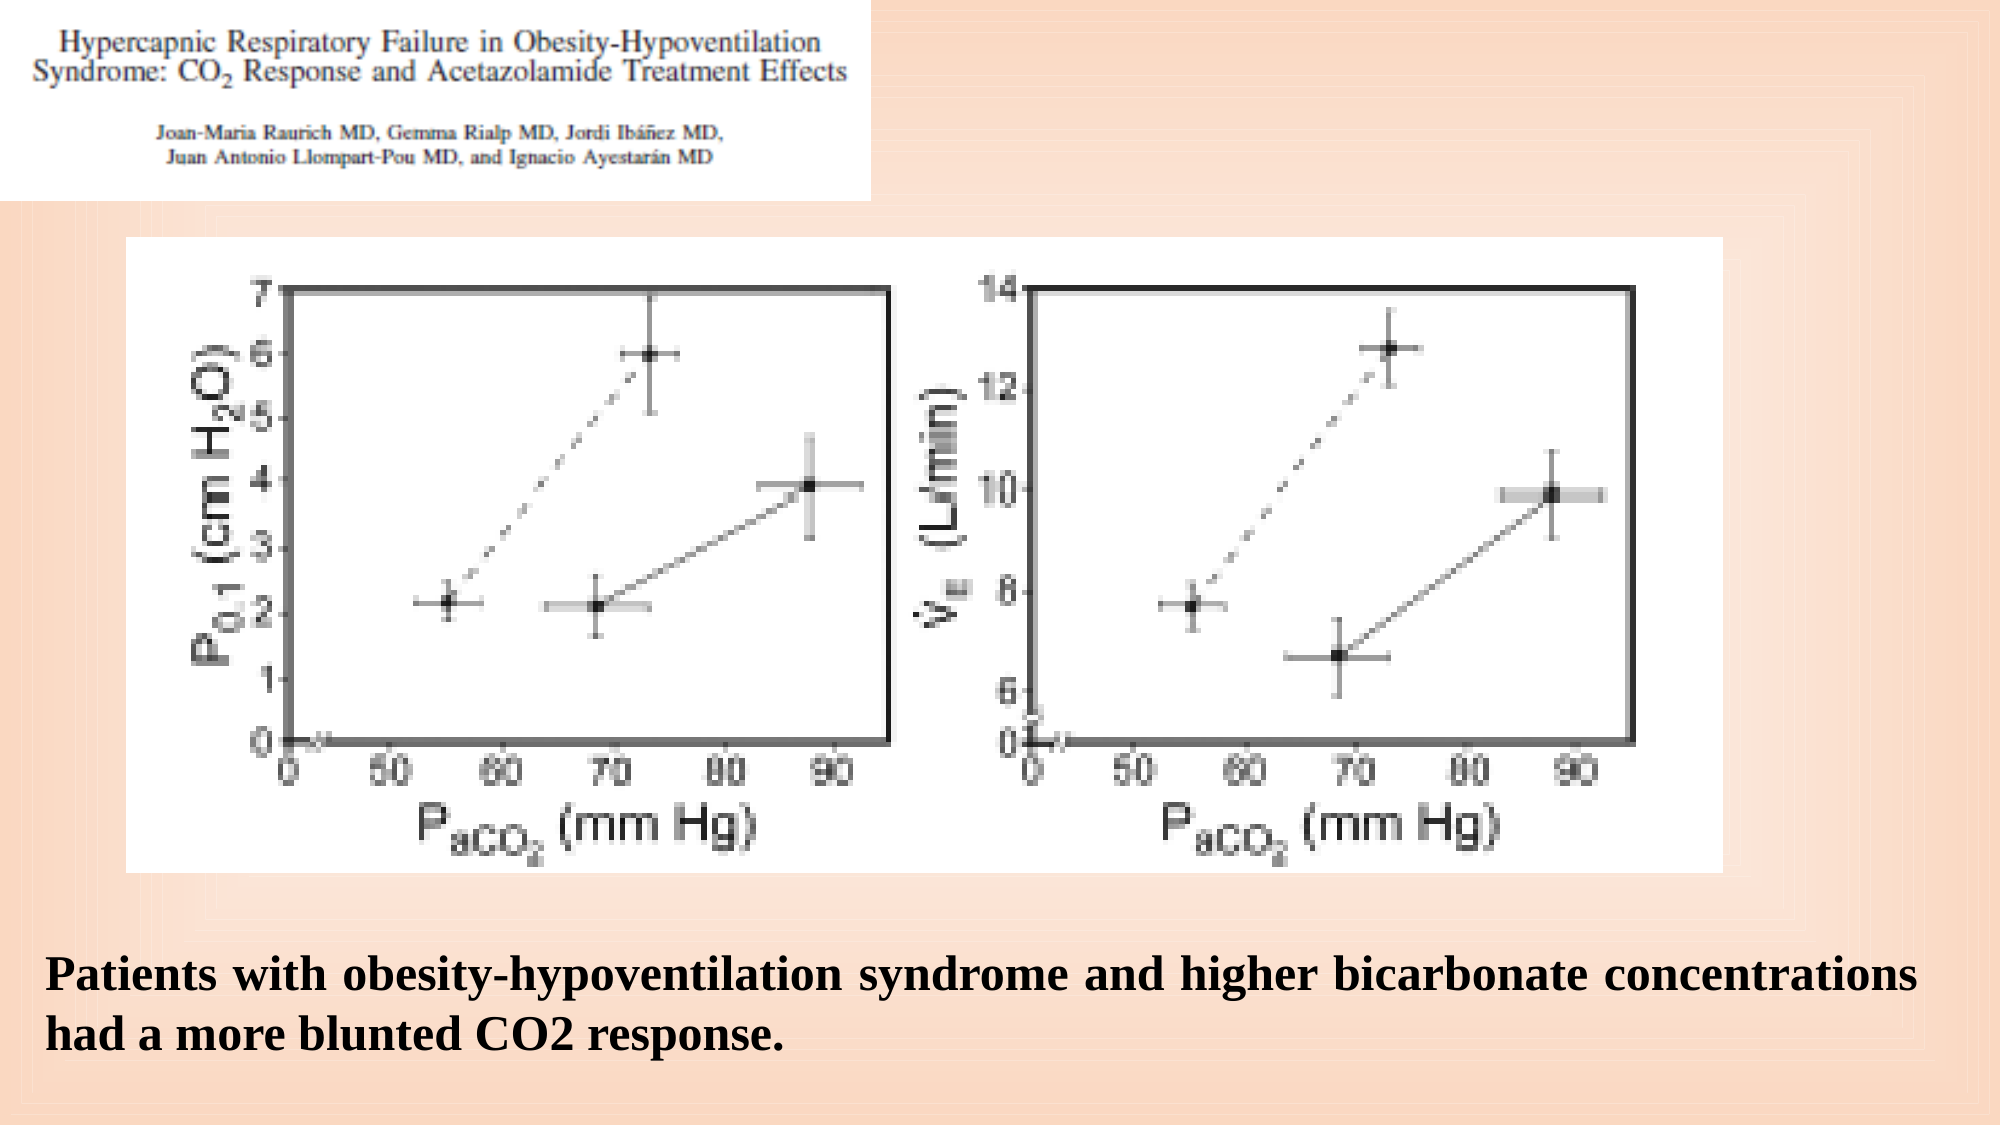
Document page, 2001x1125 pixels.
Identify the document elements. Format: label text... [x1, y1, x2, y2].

picture [0, 0, 871, 201]
text_box Patients with obesity-hypoventilation syndrome and higher bicarbonate concentrations had a more blunted CO2 response. [30, 933, 1934, 1069]
picture [126, 237, 1723, 873]
